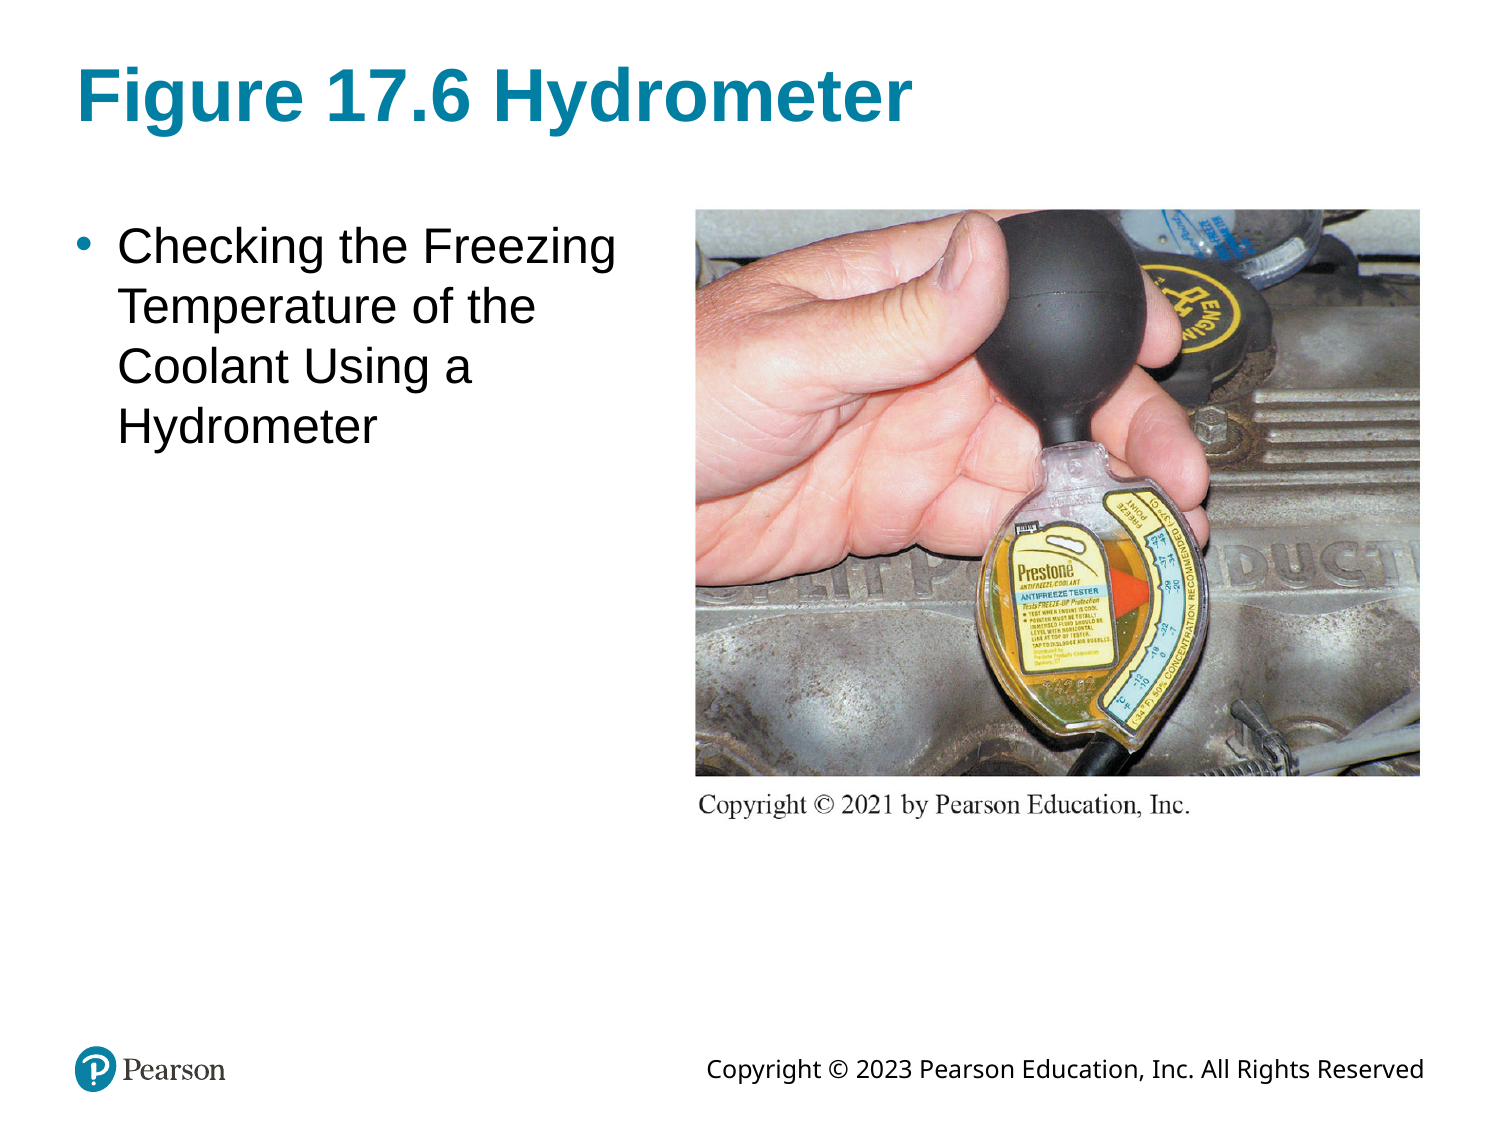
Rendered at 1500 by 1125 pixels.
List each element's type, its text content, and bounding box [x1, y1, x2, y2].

title Figure 17.6 Hydrometer [76, 37, 1427, 144]
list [691, 205, 1423, 823]
list Checking the Freezing Temperature of the Coolant Using a Hydrometer [75, 206, 672, 464]
